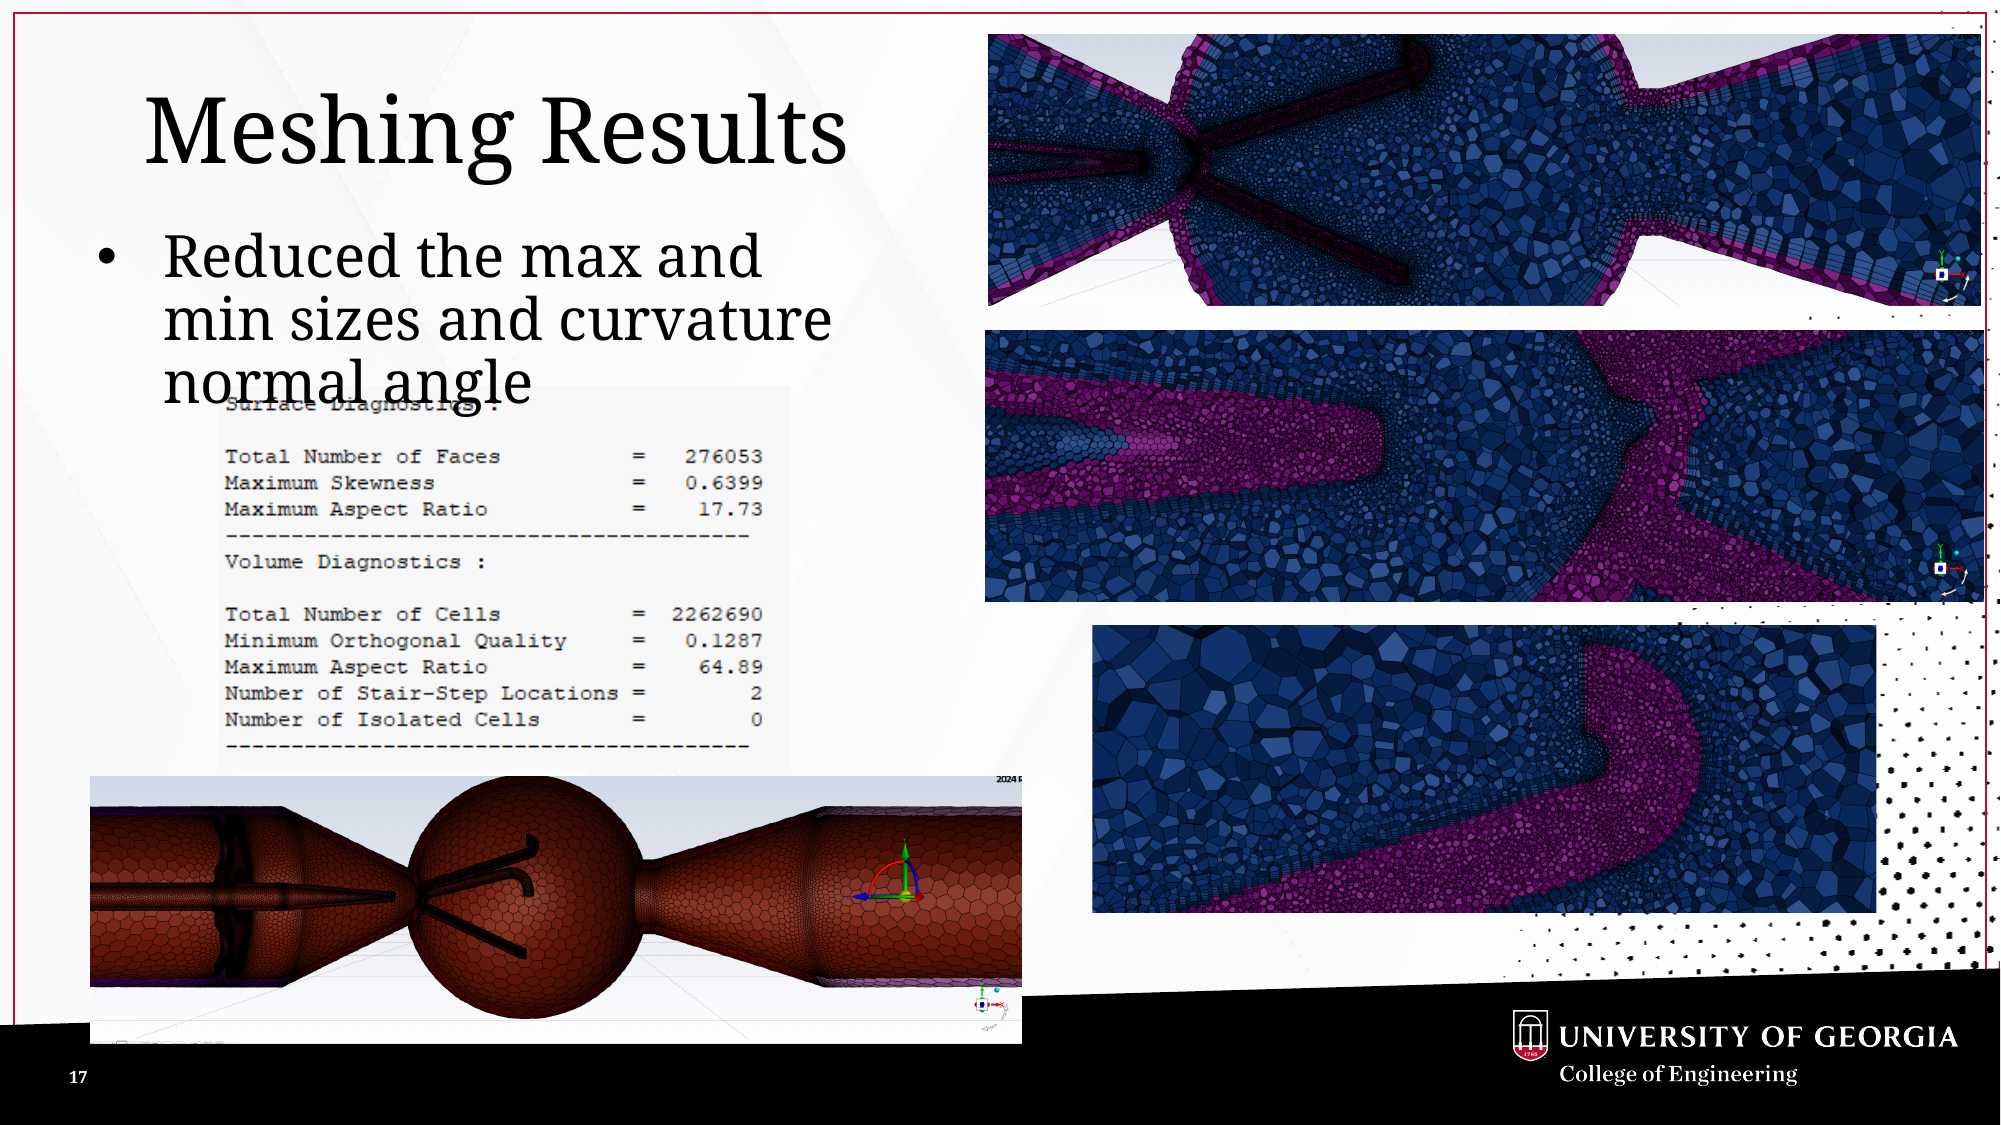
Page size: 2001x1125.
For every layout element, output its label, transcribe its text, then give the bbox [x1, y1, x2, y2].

picture [985, 14, 1985, 983]
picture [1513, 1010, 1959, 1089]
picture [219, 386, 791, 769]
title Meshing Results [128, 25, 1845, 243]
picture [1472, 6, 2000, 968]
list Reduced the max and min sizes and curvature normal angle [73, 219, 857, 454]
picture [90, 775, 1022, 1044]
